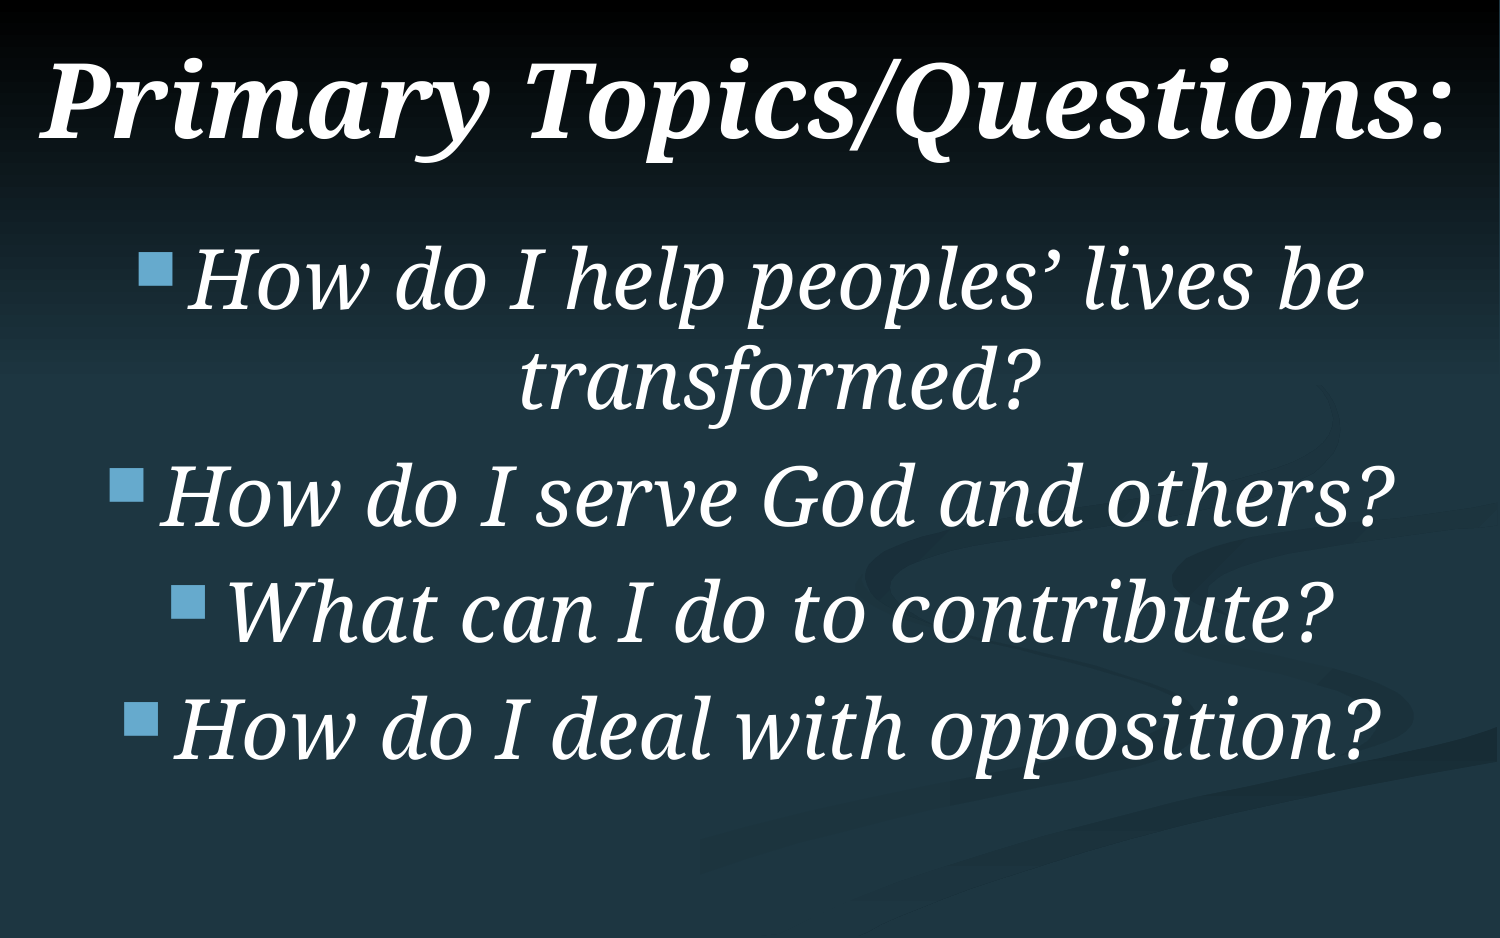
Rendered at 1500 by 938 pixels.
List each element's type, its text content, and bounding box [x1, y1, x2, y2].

title Primary Topics/Questions: [0, 0, 1500, 194]
list How do I help peoples’ lives be transformed? How do I serve God and others? What can I do to contribute? How do I deal with opposition? [0, 218, 1500, 938]
